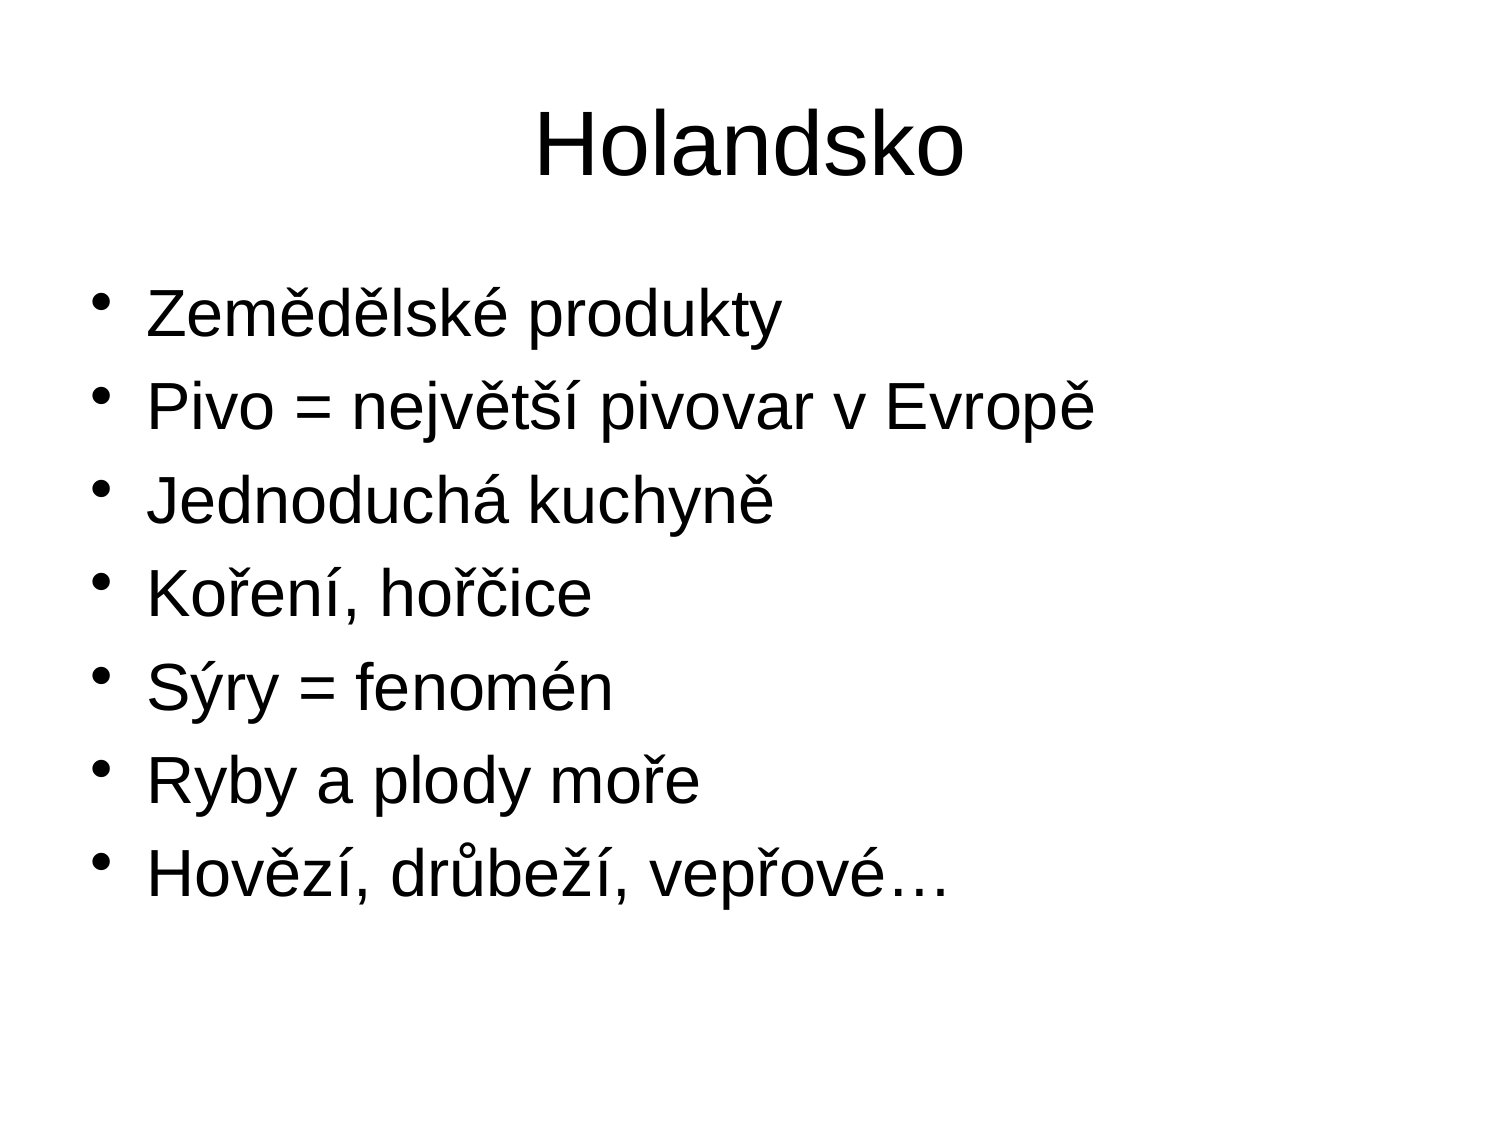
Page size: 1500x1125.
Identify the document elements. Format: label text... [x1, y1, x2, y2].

list Zemědělské produkty Pivo = největší pivovar v Evropě Jednoduchá kuchyně Koření, hořčice Sýry = fenomén Ryby a plody moře Hovězí, drůbeží, vepřové… [74, 262, 1426, 1006]
title Holandsko [74, 44, 1426, 233]
